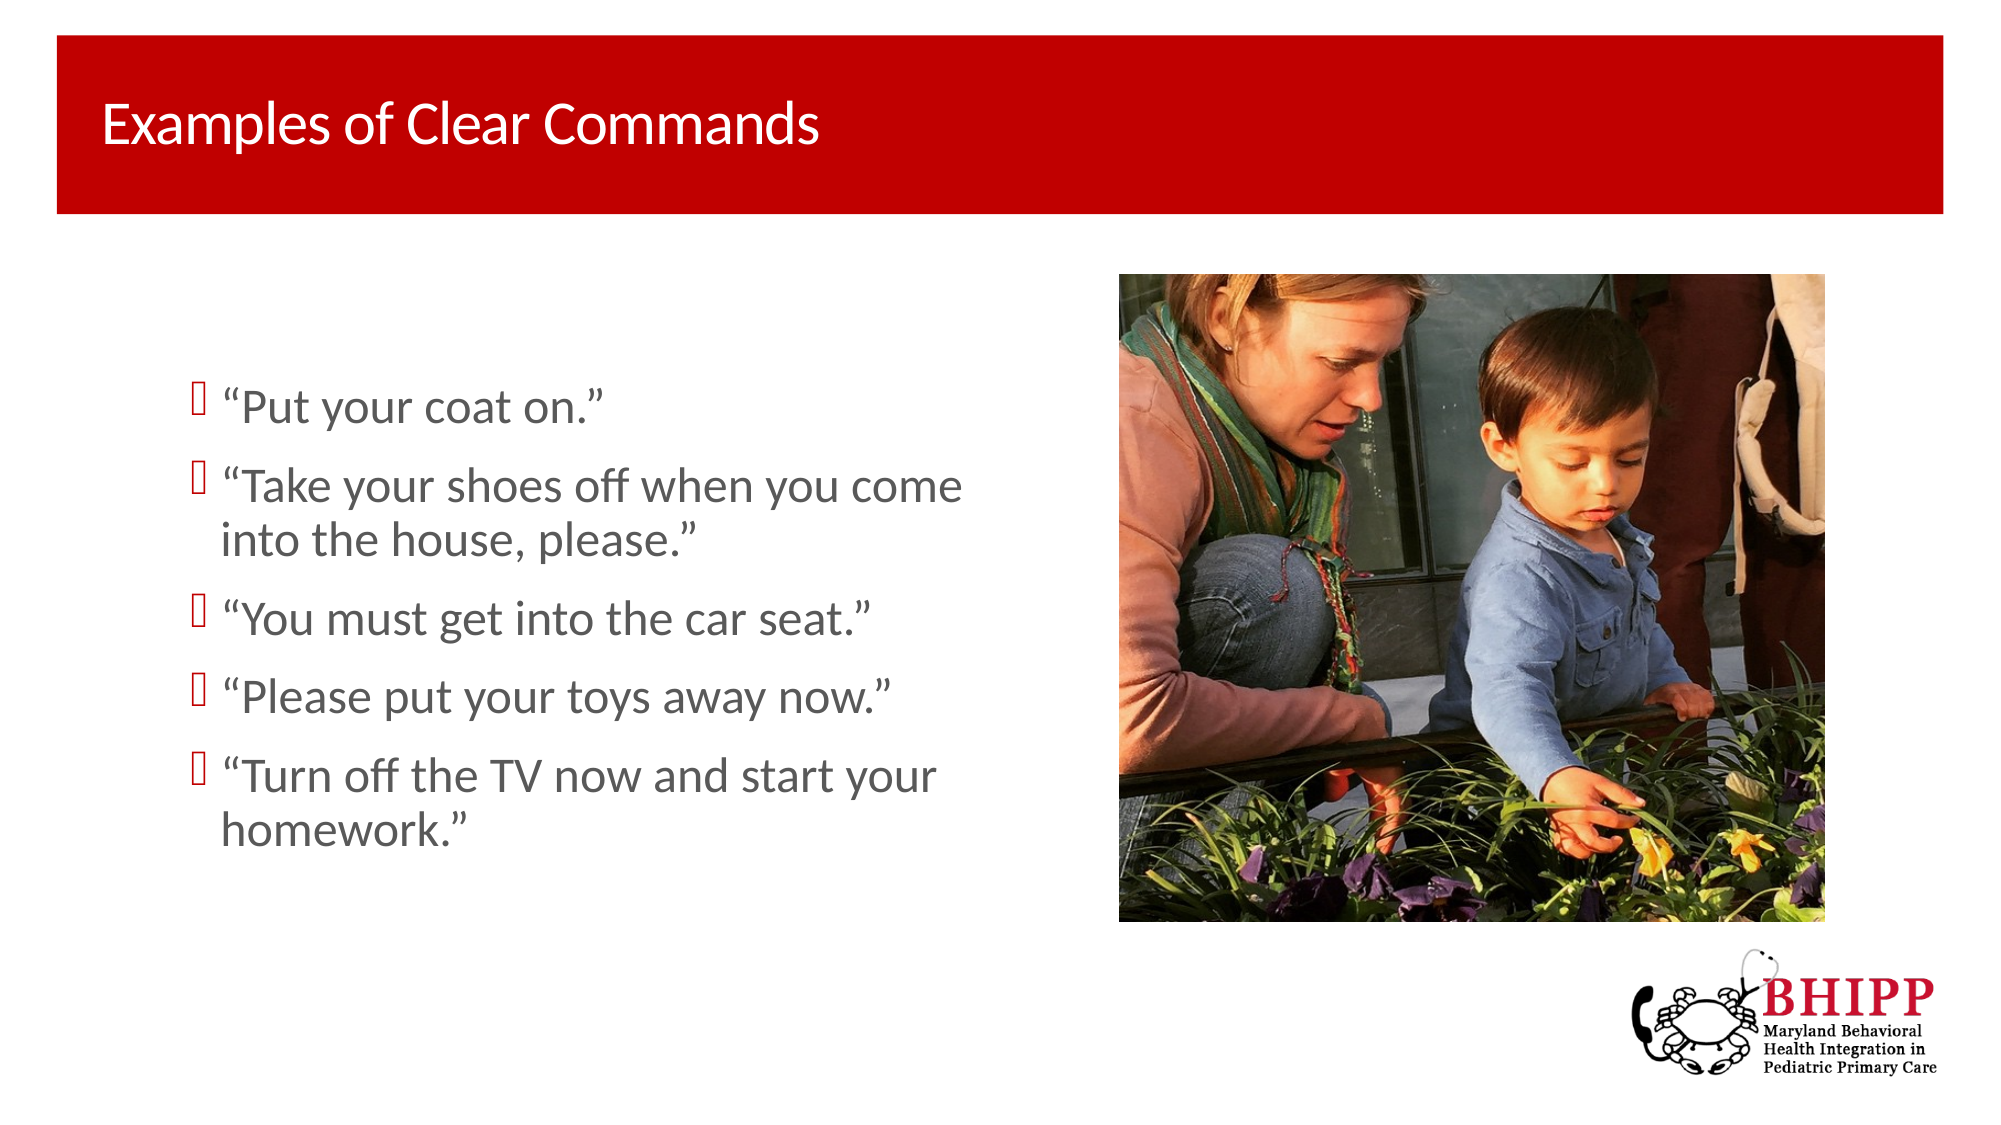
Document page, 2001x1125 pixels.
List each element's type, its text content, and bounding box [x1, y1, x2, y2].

list “Put your coat on.” “Take your shoes off when you come into the house, please.” “You must get into the car seat.” “Please put your toys away now.” “Turn off the TV now and start your homework.” [175, 275, 1035, 963]
title Examples of Clear Commands [86, 39, 1662, 209]
picture [1602, 921, 1964, 1103]
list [1119, 274, 1825, 922]
